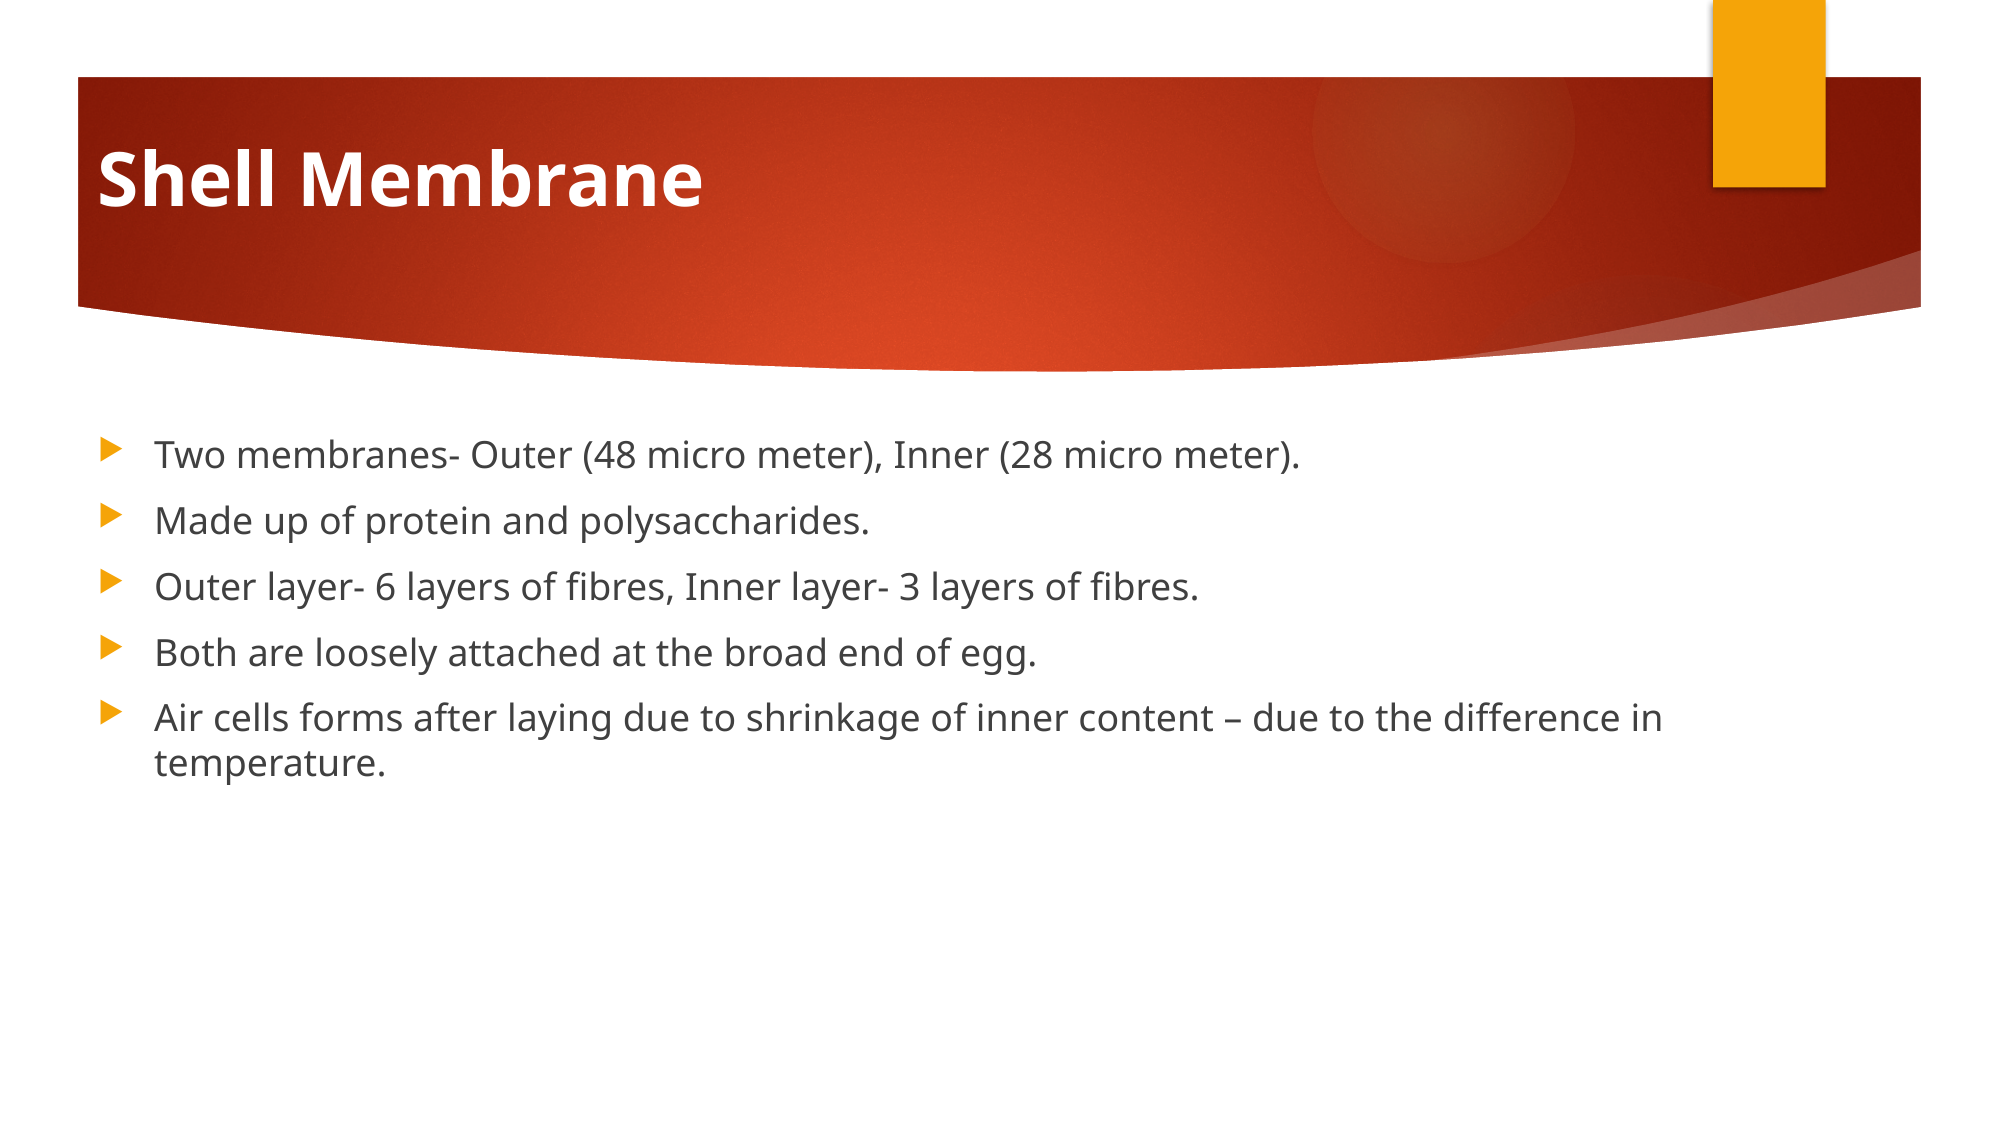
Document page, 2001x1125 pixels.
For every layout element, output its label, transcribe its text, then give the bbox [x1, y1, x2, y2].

title Shell Membrane [82, 118, 1521, 235]
list Two membranes- Outer (48 micro meter), Inner (28 micro meter). Made up of protein and polysaccharides. Outer layer- 6 layers of fibres, Inner layer- 3 layers of fibres. Both are loosely attached at the broad end of egg. Air cells forms after laying due to shrinkage of inner content – due to the difference in temperature. [82, 423, 1701, 984]
